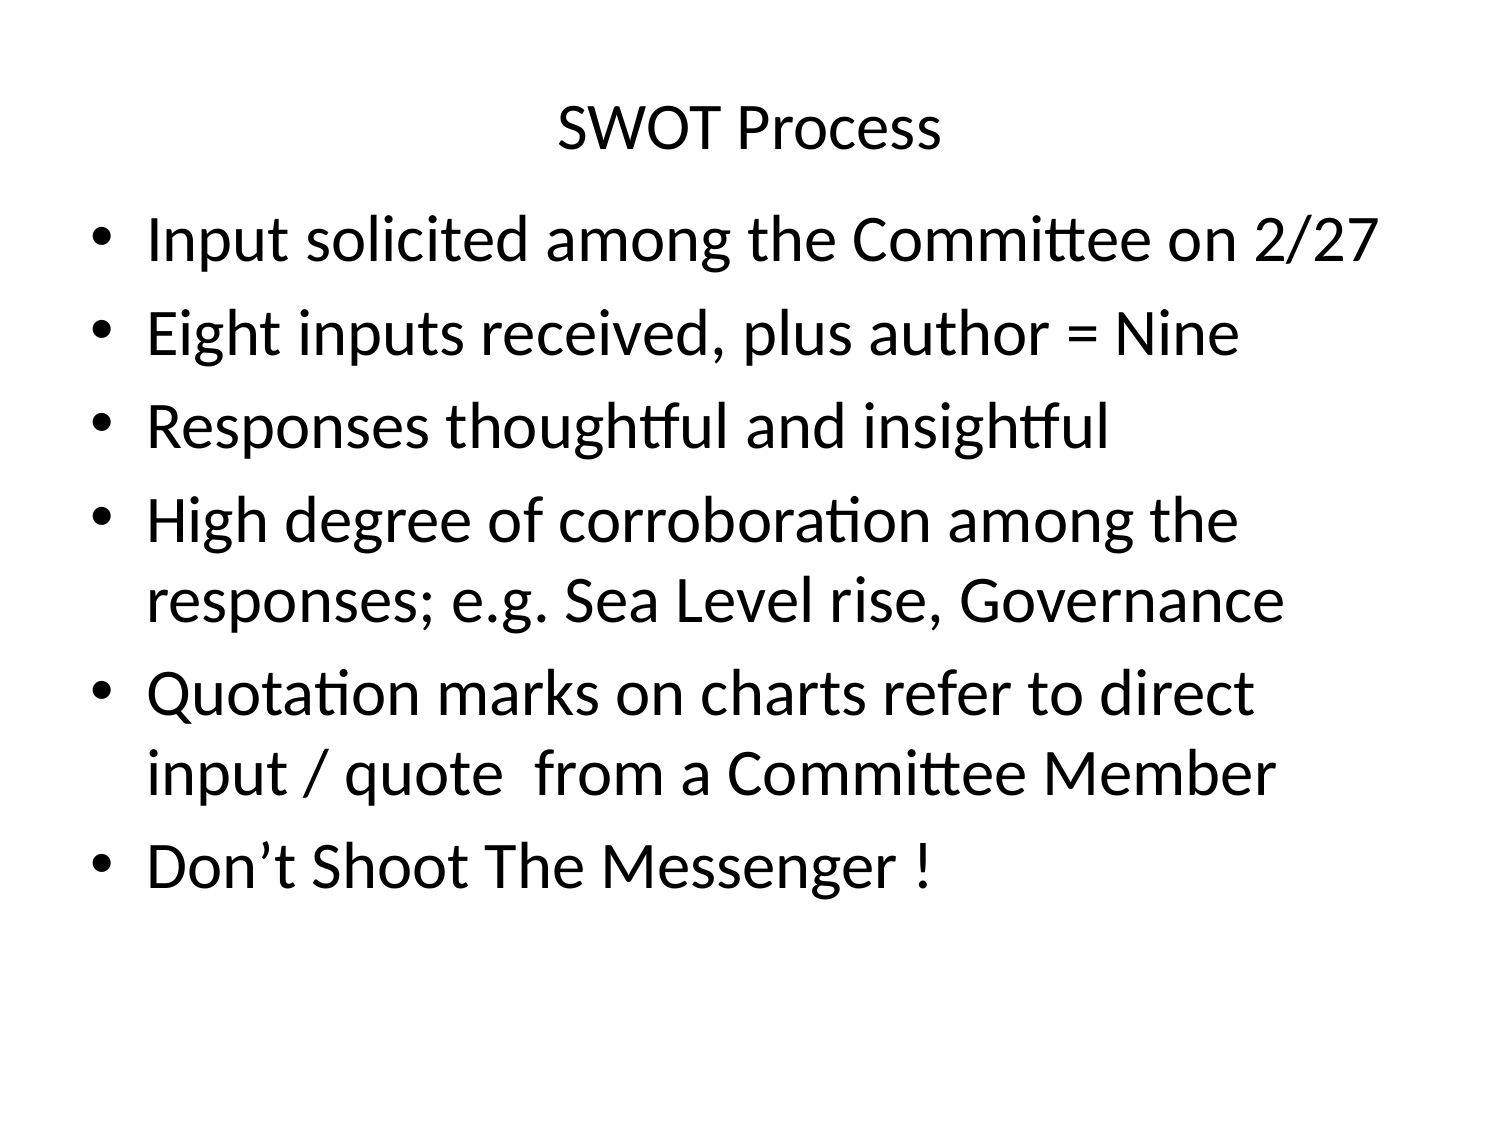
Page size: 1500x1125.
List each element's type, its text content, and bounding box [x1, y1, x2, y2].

title SWOT Process [75, 45, 1425, 187]
list Input solicited among the Committee on 2/27 Eight inputs received, plus author = Nine Responses thoughtful and insightful High degree of corroboration among the responses; e.g. Sea Level rise, Governance Quotation marks on charts refer to direct input / quote from a Committee Member Don’t Shoot The Messenger ! [75, 187, 1425, 1005]
